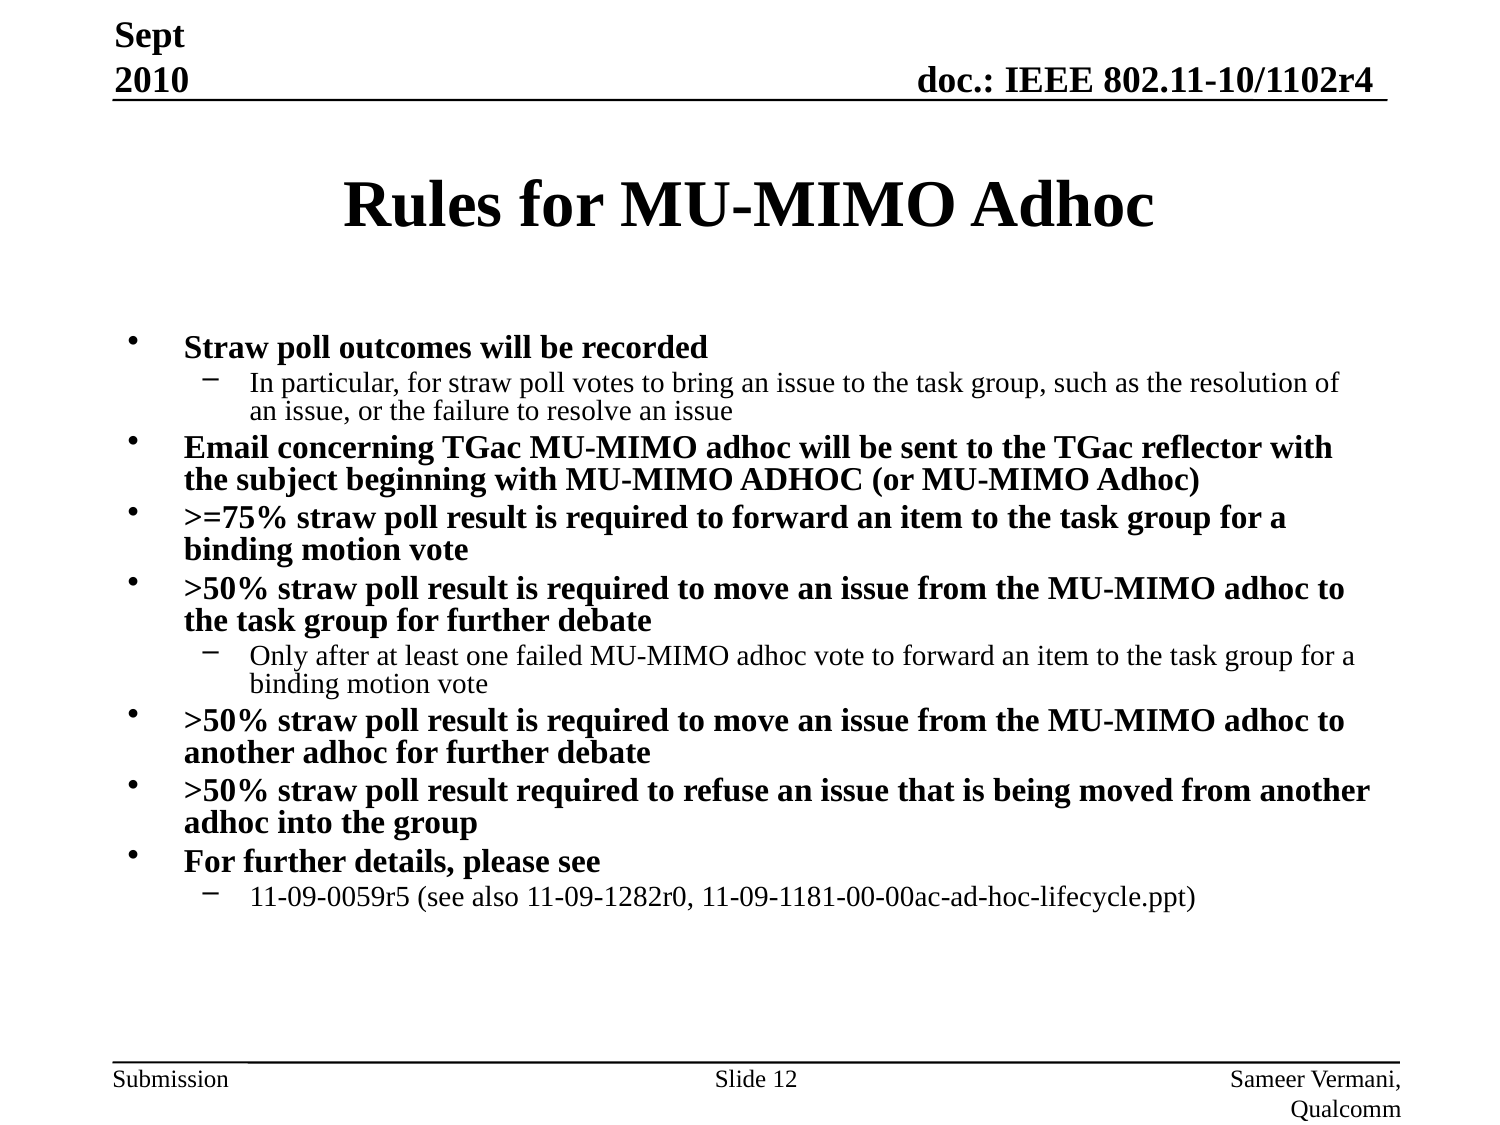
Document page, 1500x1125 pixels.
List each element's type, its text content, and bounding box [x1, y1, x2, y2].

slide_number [114, 54, 268, 101]
list Straw poll outcomes will be recorded In particular, for straw poll votes to bring an issue to the task group, such as the resolution of an issue, or the failure to resolve an issue Email concerning TGac MU-MIMO adhoc will be sent to the TGac reflector with the subject beginning with MU-MIMO ADHOC (or MU-MIMO Adhoc) >=75% straw poll result is required to forward an item to the task group for a binding motion vote >50% straw poll result is required to move an issue from the MU-MIMO adhoc to the task group for further debate Only after at least one failed MU-MIMO adhoc vote to forward an item to the task group for a binding motion vote >50% straw poll result is required to move an issue from the MU-MIMO adhoc to another adhoc for further debate >50% straw poll result required to refuse an issue that is being moved from another adhoc into the group For further details, please see 11-09-0059r5 (see also 11-09-1282r0, 11-09-1181-00-00ac-ad-hoc-lifecycle.ppt) [112, 324, 1388, 1001]
title Rules for MU-MIMO Adhoc [112, 112, 1388, 288]
footer Sameer Vermani, Qualcomm [1135, 1061, 1402, 1093]
slide_number Slide 12 [712, 1061, 800, 1093]
